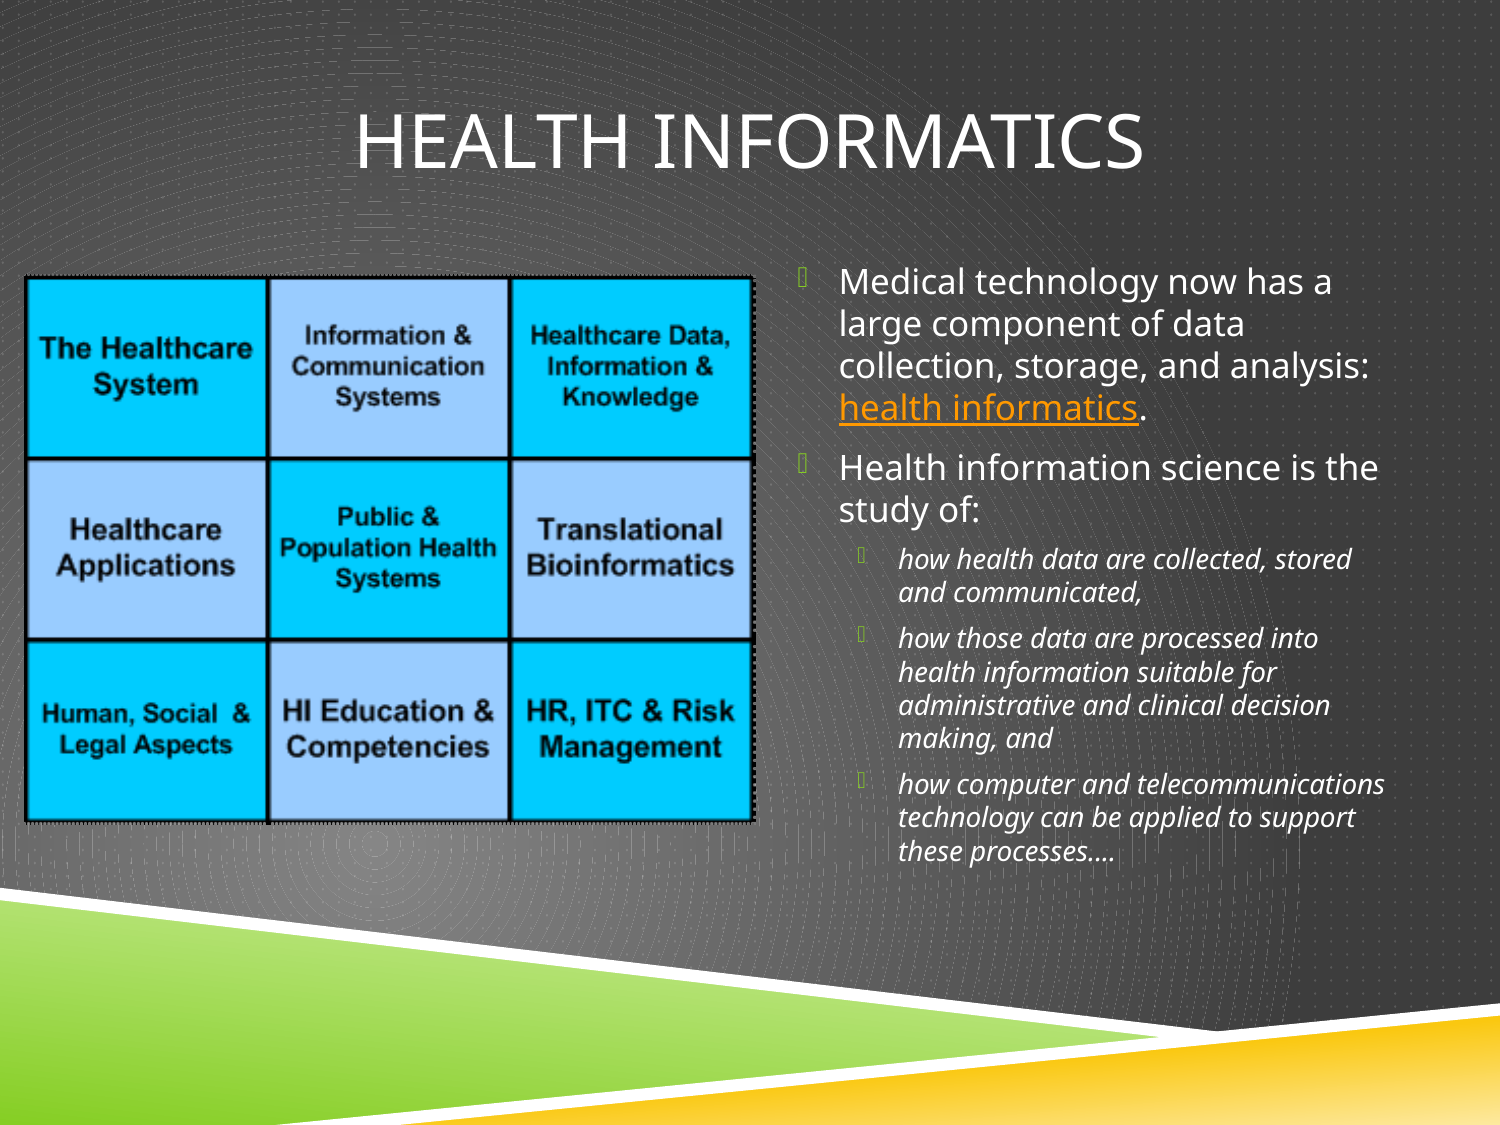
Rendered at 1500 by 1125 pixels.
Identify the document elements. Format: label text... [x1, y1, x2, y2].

title Health Informatics [112, 45, 1388, 233]
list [24, 274, 756, 826]
list Medical technology now has a large component of data collection, storage, and analysis: health informatics. Health information science is the study of: how health data are collected, stored and communicated, how those data are processed into health information suitable for administrative and clinical decision making, and how computer and telecommunications technology can be applied to support these processes.... [787, 251, 1388, 888]
